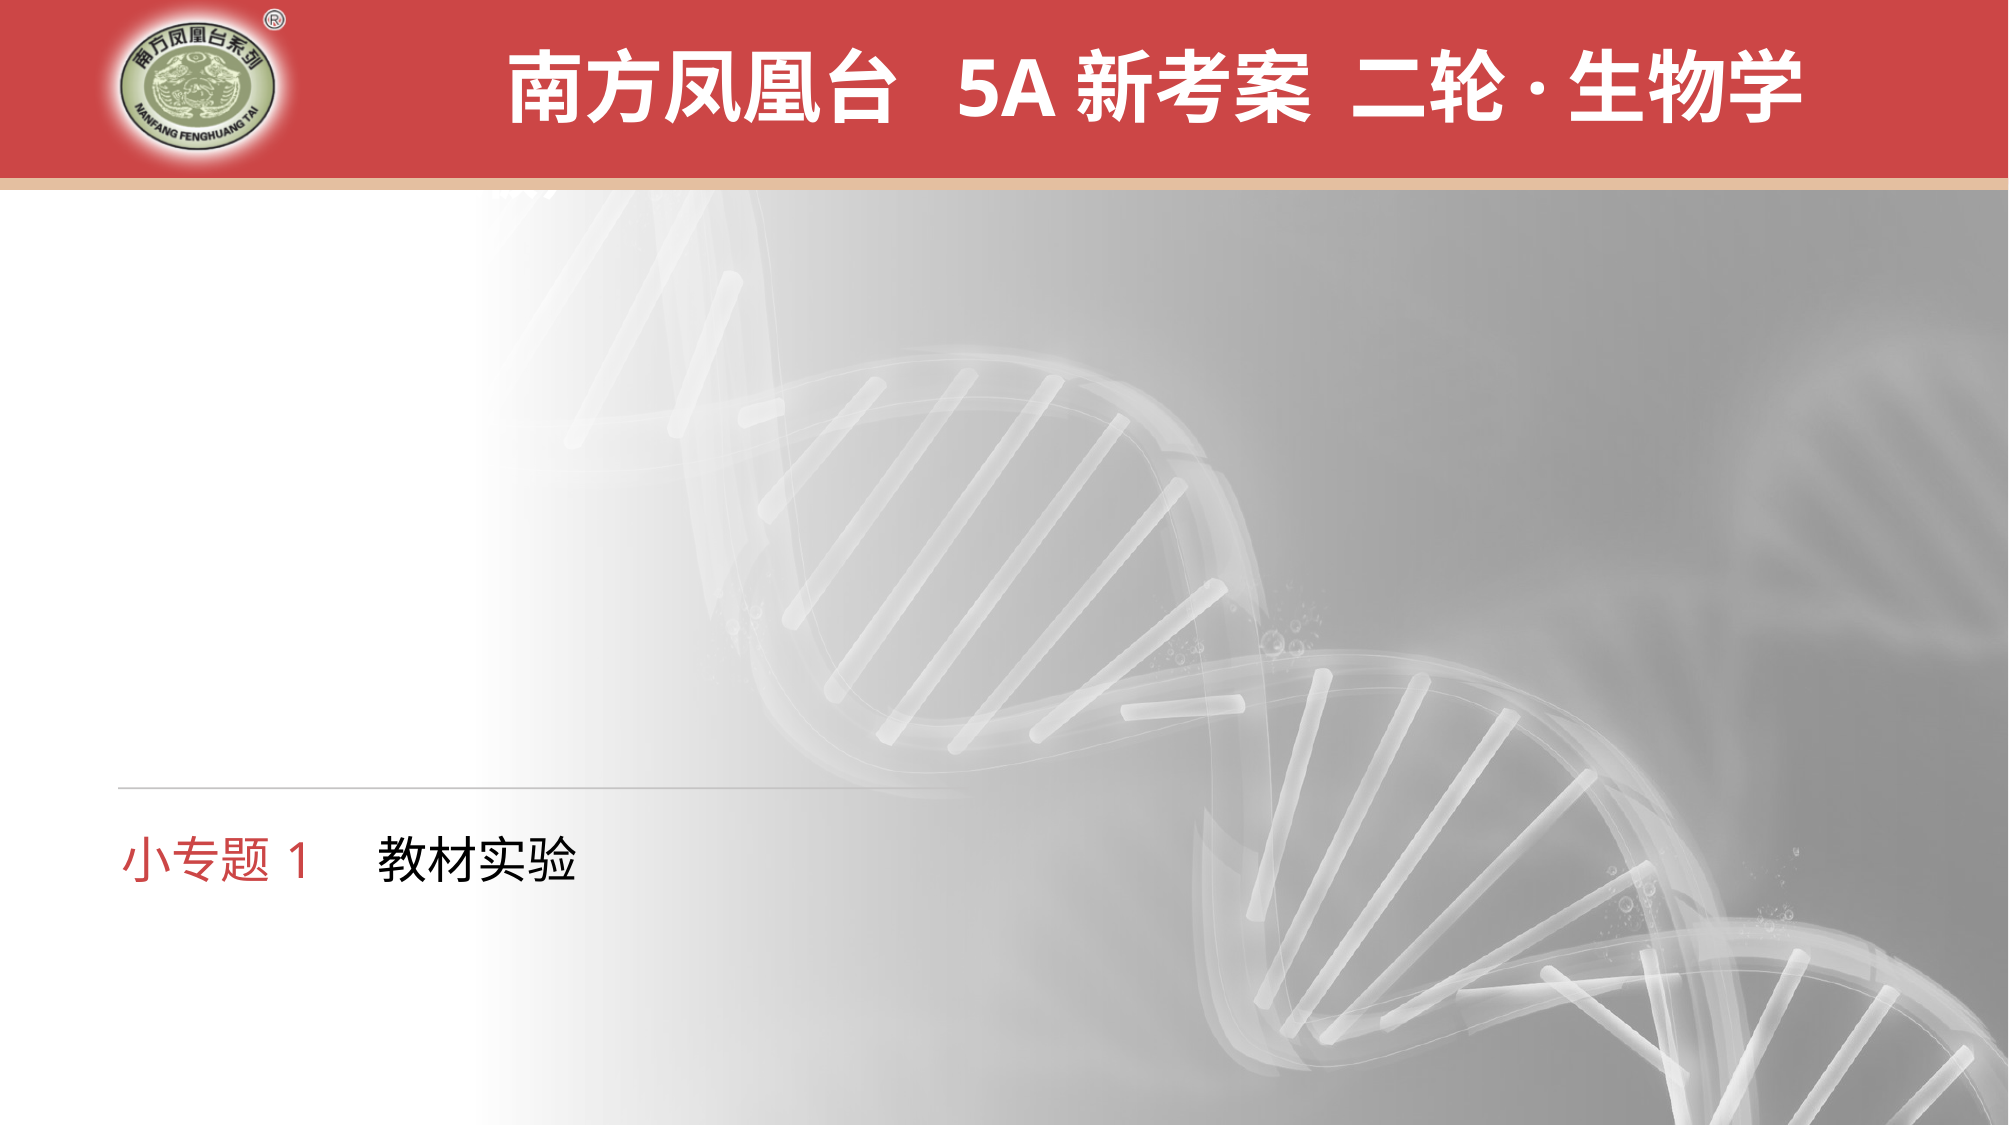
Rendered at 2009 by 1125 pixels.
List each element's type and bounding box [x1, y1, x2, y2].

picture [69, 0, 326, 183]
